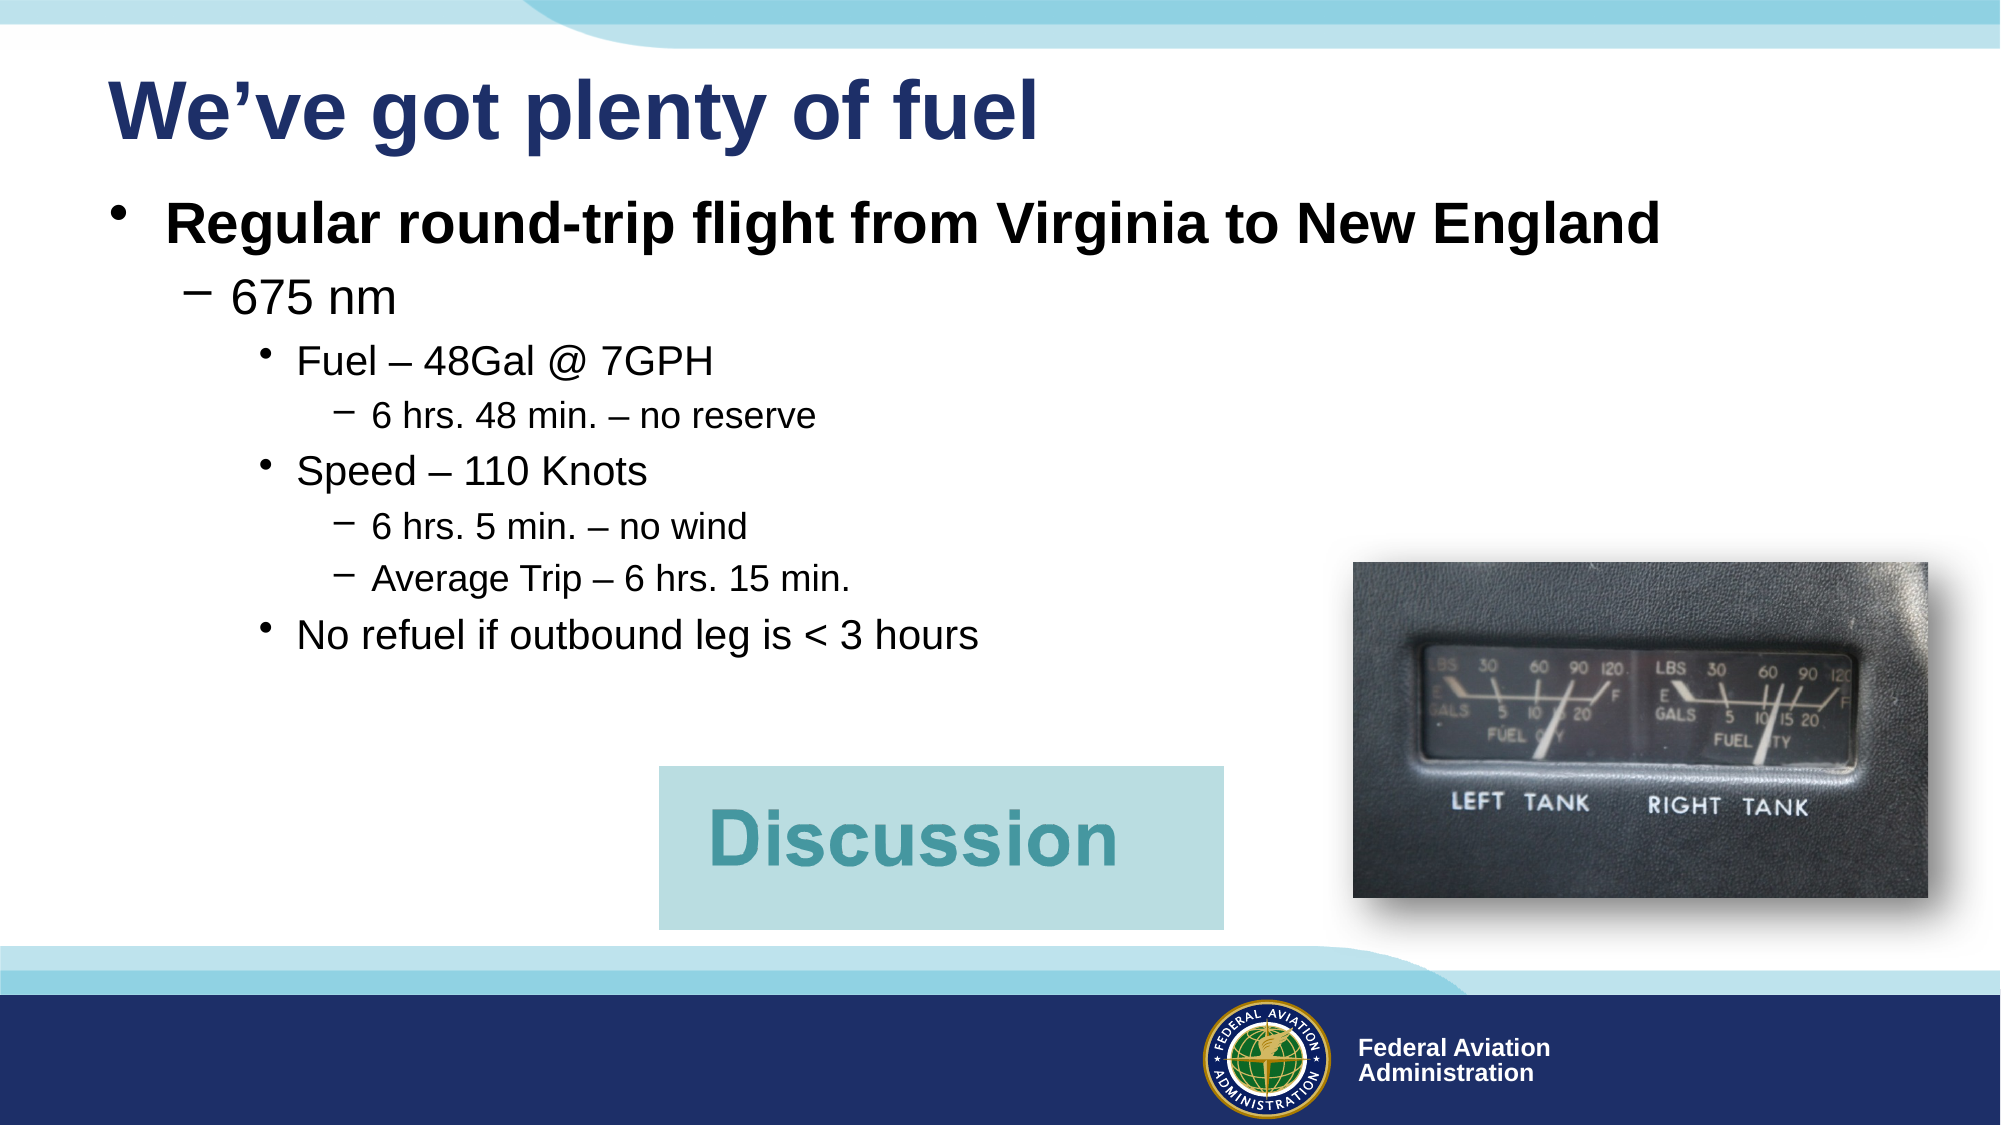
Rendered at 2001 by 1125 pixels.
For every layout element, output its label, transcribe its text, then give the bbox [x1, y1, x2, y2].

picture [658, 765, 1225, 931]
list Regular round-trip flight from Virginia to New England 675 nm Fuel – 48Gal @ 7GPH 6 hrs. 48 min. – no reserve Speed – 110 Knots 6 hrs. 5 min. – no wind Average Trip – 6 hrs. 15 min. No refuel if outbound leg is < 3 hours [93, 177, 1855, 898]
title We’ve got plenty of fuel [93, 56, 1947, 157]
picture [0, 0, 1999, 50]
picture [0, 945, 2000, 995]
picture [1352, 562, 1929, 899]
